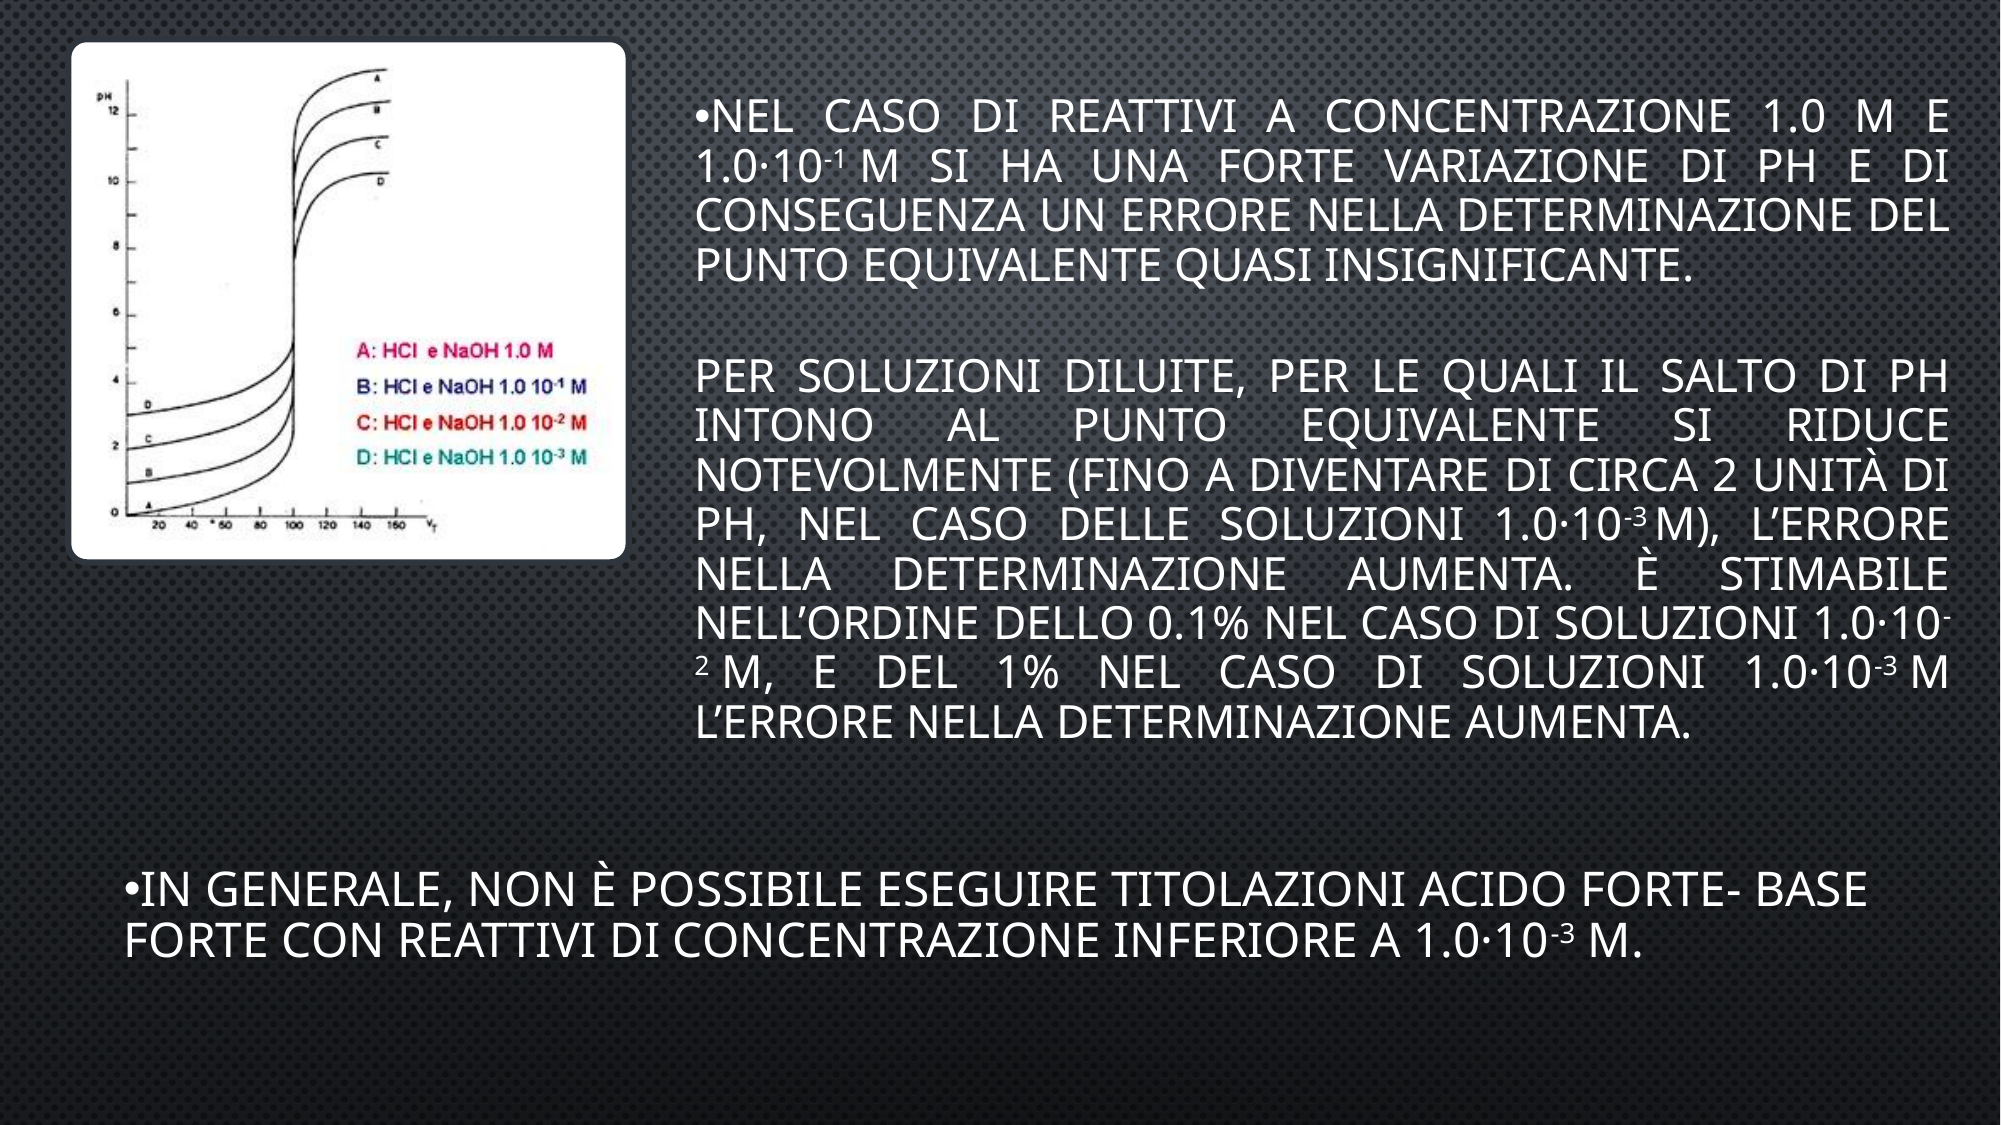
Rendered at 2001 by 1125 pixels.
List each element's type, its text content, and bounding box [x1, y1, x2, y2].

text_box Nel caso di reattivi a concentrazione 1.0 M e 1.0·10-1 M si ha una forte variazione di pH e di conseguenza un errore nella determinazione del punto equivalente quasi insignificante. Per soluzioni diluite, per le quali il salto di pH intono al punto equivalente si riduce notevolmente (fino a diventare di circa 2 unità di pH, nel caso delle soluzioni 1.0·10-3 M), l’errore nella determinazione aumenta. È stimabile nell’ordine dello 0.1% nel caso di soluzioni 1.0·10-2 M, e del 1% nel caso di soluzioni 1.0·10-3 M l’errore nella determinazione aumenta. [686, 85, 1959, 756]
text_box In generale, non è possibile eseguire titolazioni acido forte- base forte con reattivi di concentrazione inferiore a 1.0·10-3 M. [116, 857, 1919, 976]
picture [0, 0, 2001, 1125]
